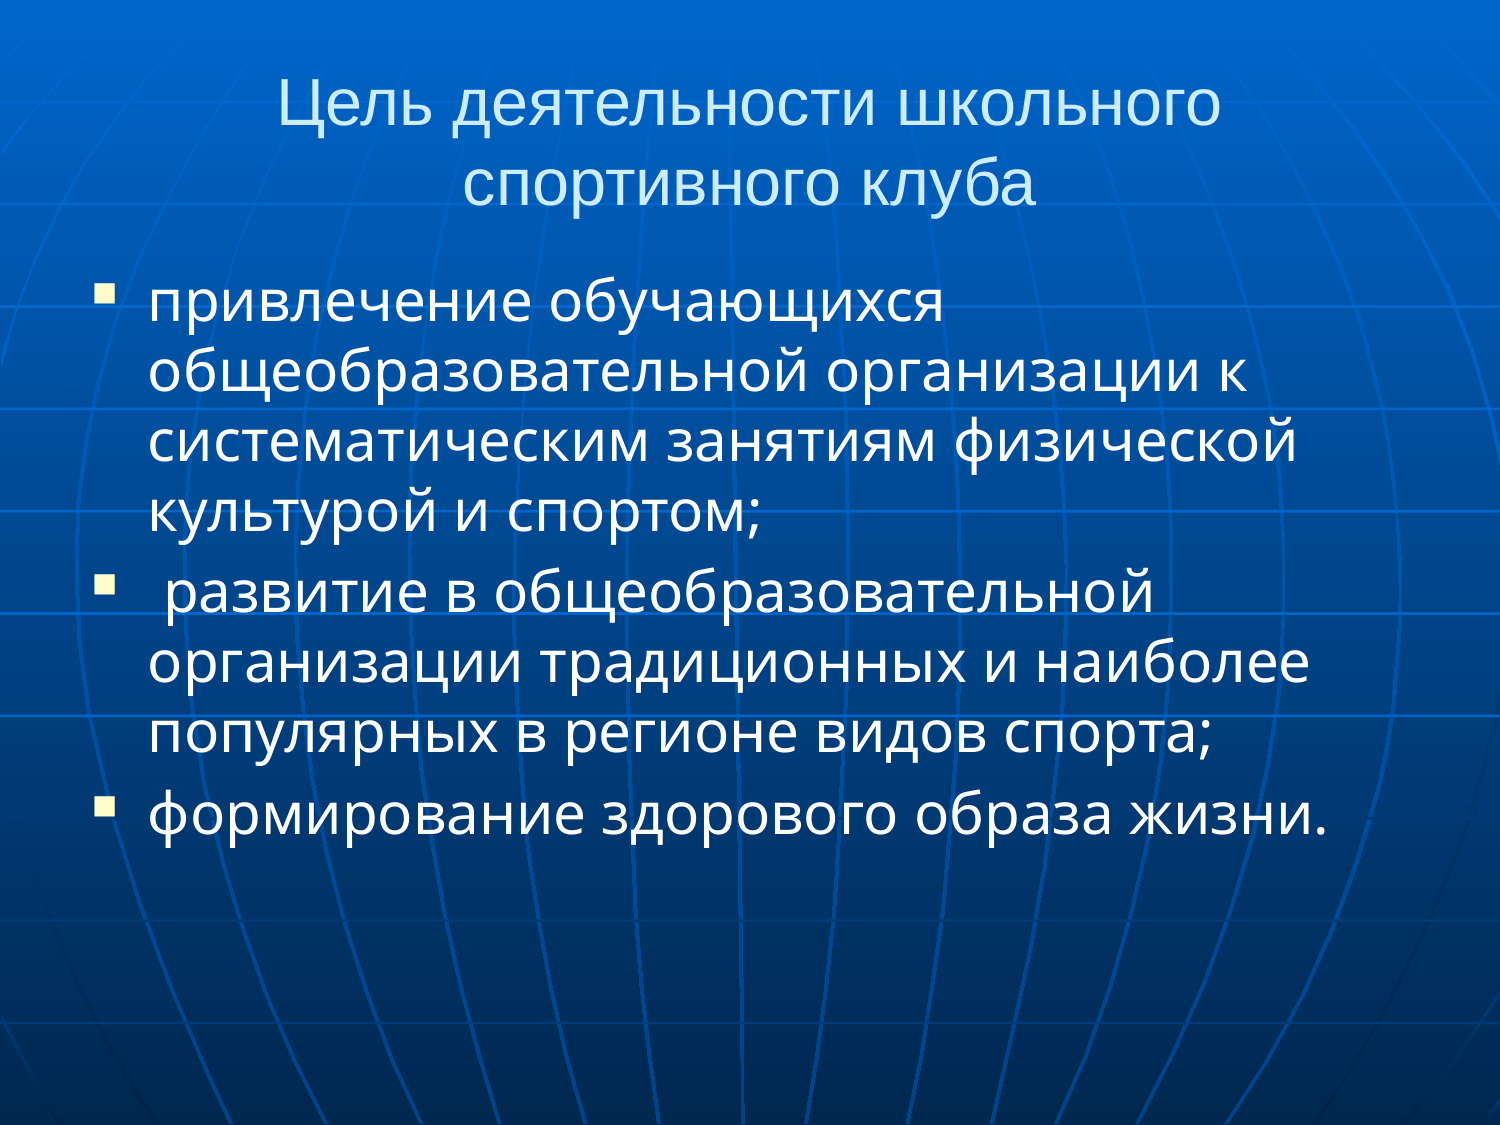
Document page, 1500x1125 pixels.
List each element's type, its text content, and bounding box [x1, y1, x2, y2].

title Цель деятельности школьного спортивного клуба [74, 45, 1426, 233]
list привлечение обучающихся общеобразовательной организации к систематическим занятиям физической культурой и спортом; развитие в общеобразовательной организации традиционных и наиболее популярных в регионе видов спорта; формирование здорового образа жизни. [76, 255, 1427, 1012]
